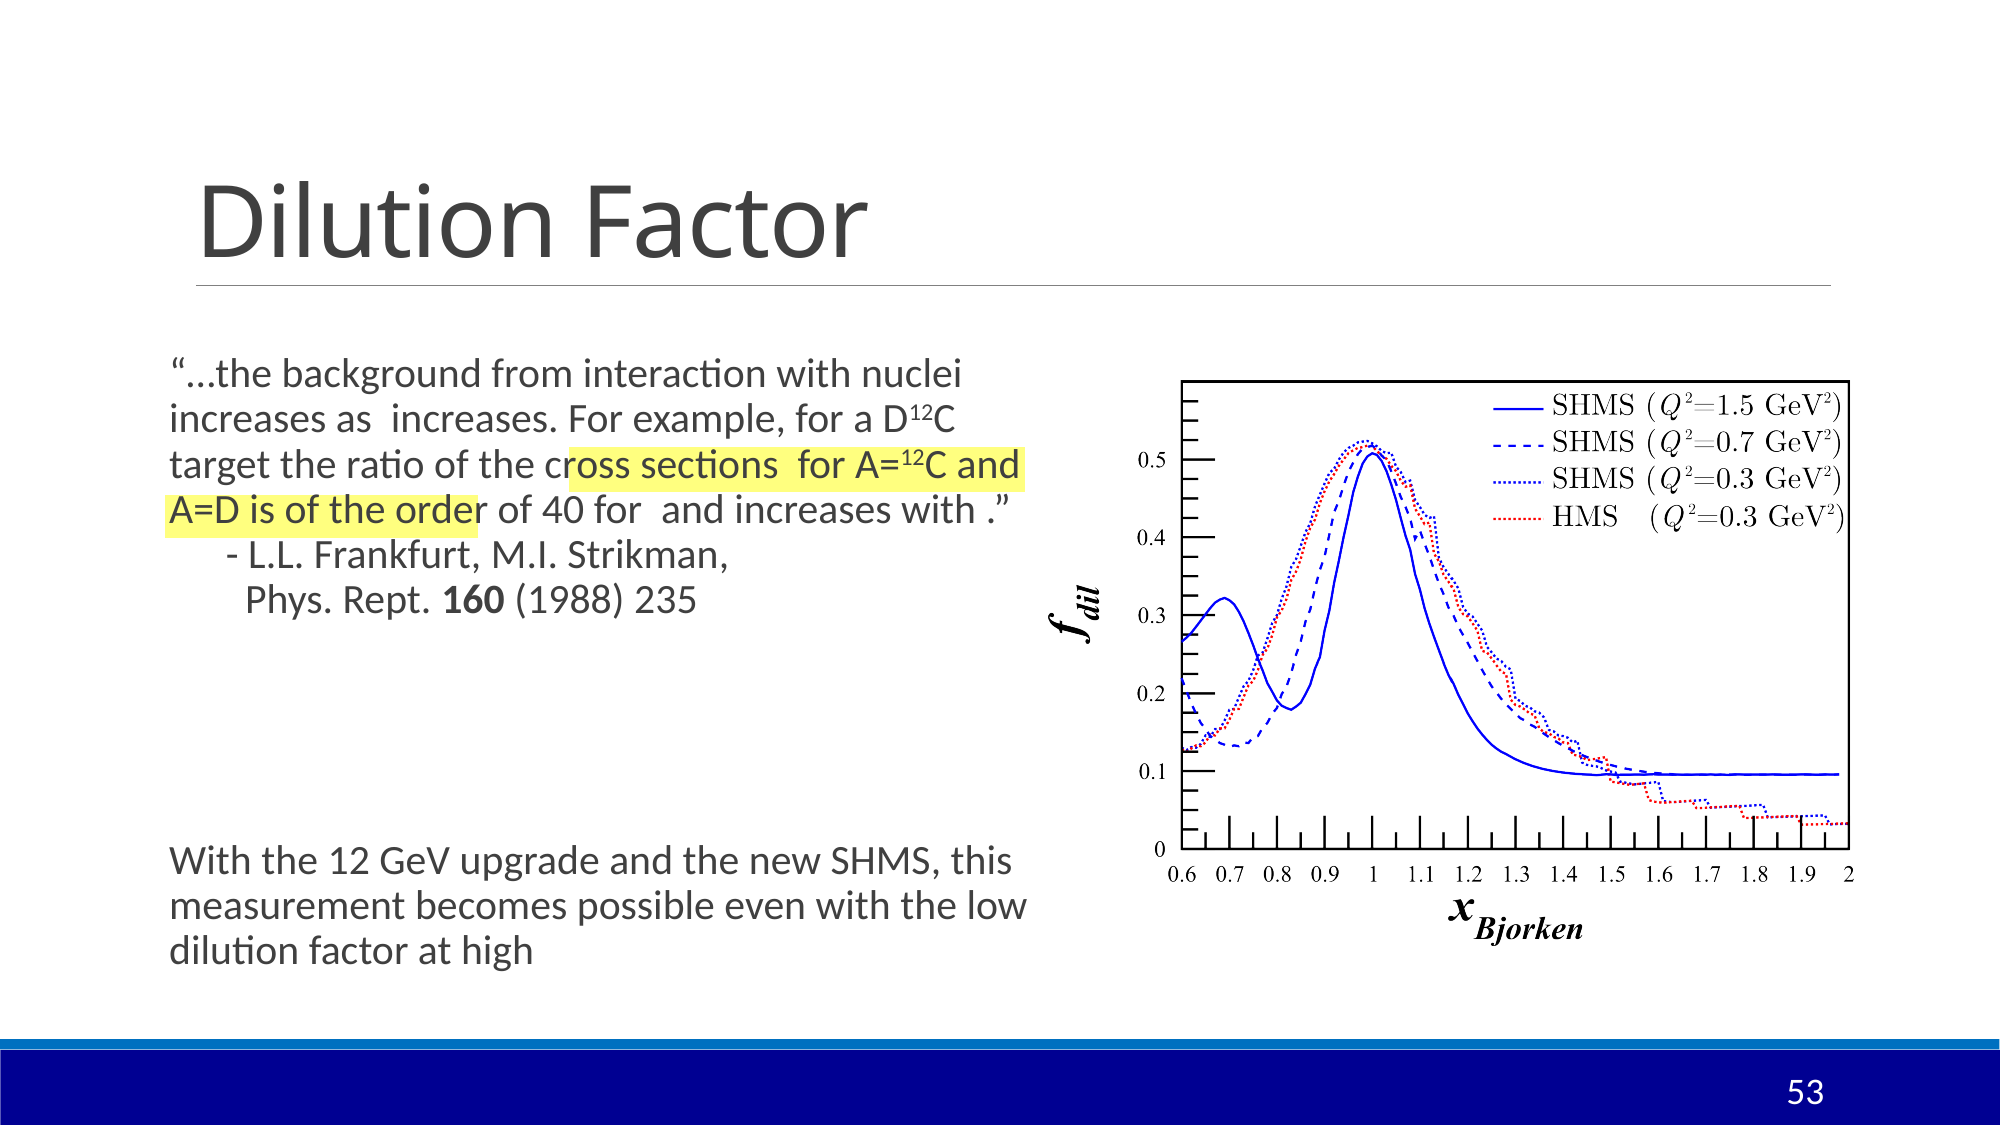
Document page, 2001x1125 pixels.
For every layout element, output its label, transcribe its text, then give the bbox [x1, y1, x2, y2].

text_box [162, 445, 1027, 541]
slide_number 53 [1624, 1059, 1840, 1120]
picture [1048, 379, 1855, 946]
title Dilution Factor [180, 47, 1830, 285]
